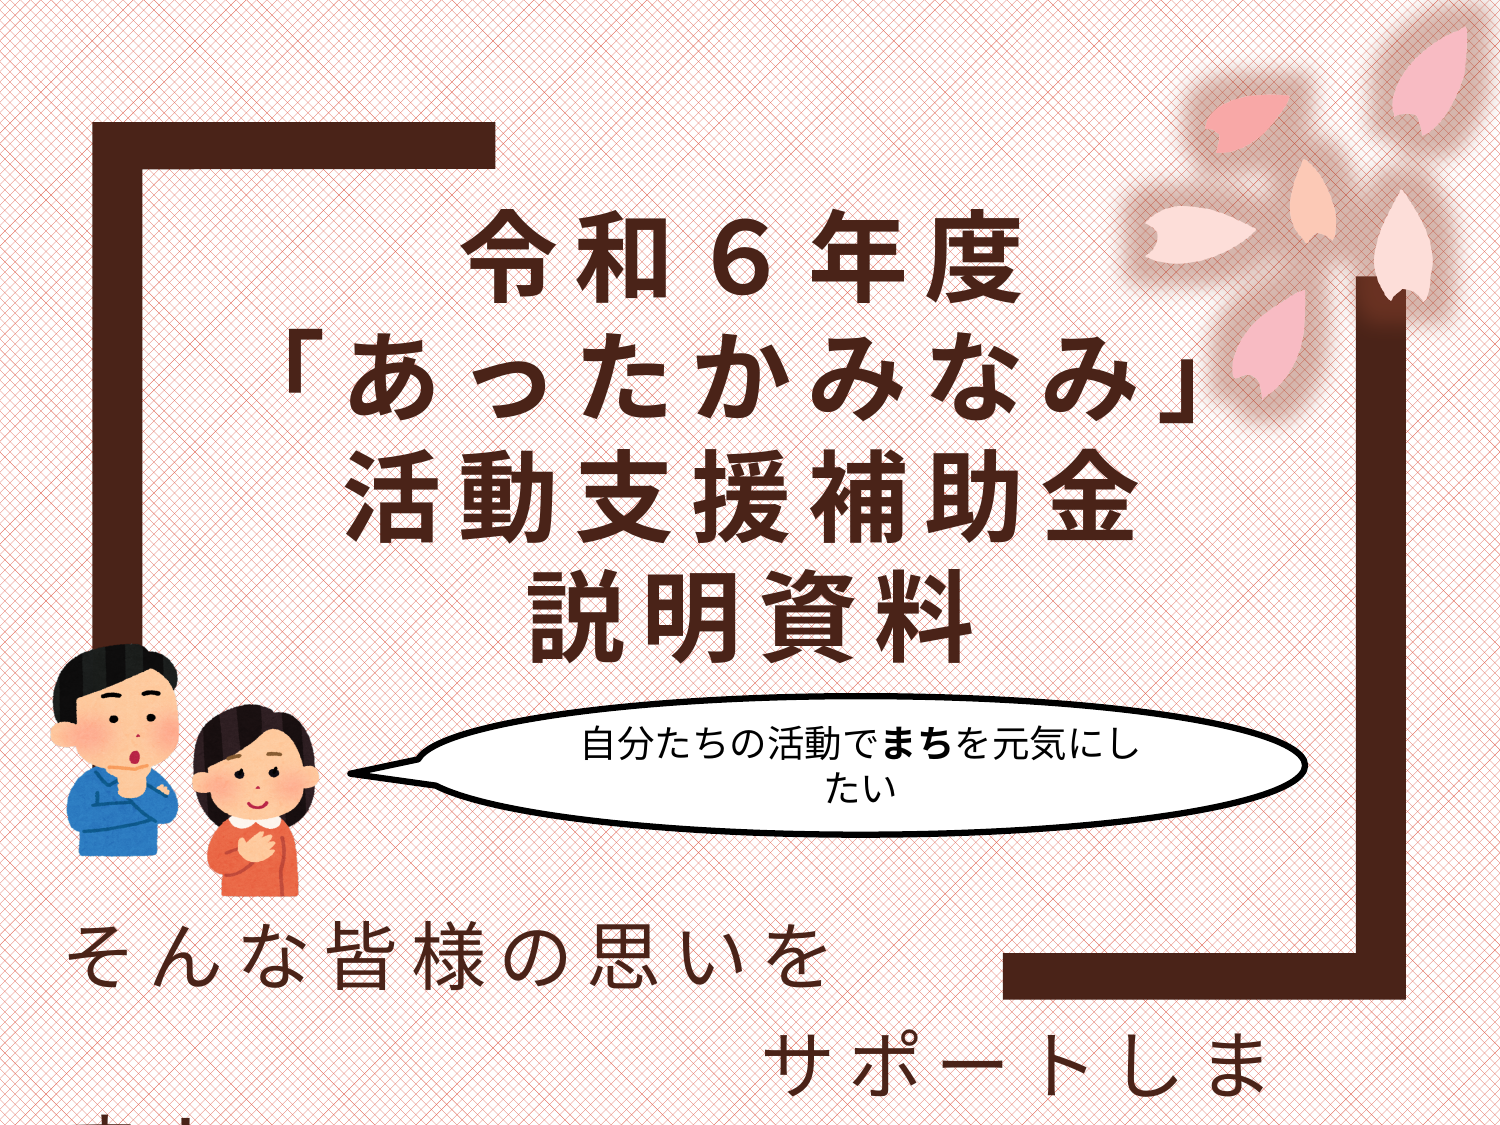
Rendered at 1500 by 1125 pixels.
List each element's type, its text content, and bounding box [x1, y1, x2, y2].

text_box 自分たちの活動でまちを元気にしたい [347, 693, 1308, 838]
title 令和６年度 「あったかみなみ」 活動支援補助金 説明資料 [112, 303, 1388, 682]
picture [1142, 24, 1468, 401]
text_box そんな皆様の思いを サポートします！ [41, 909, 1334, 1125]
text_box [41, 637, 325, 904]
